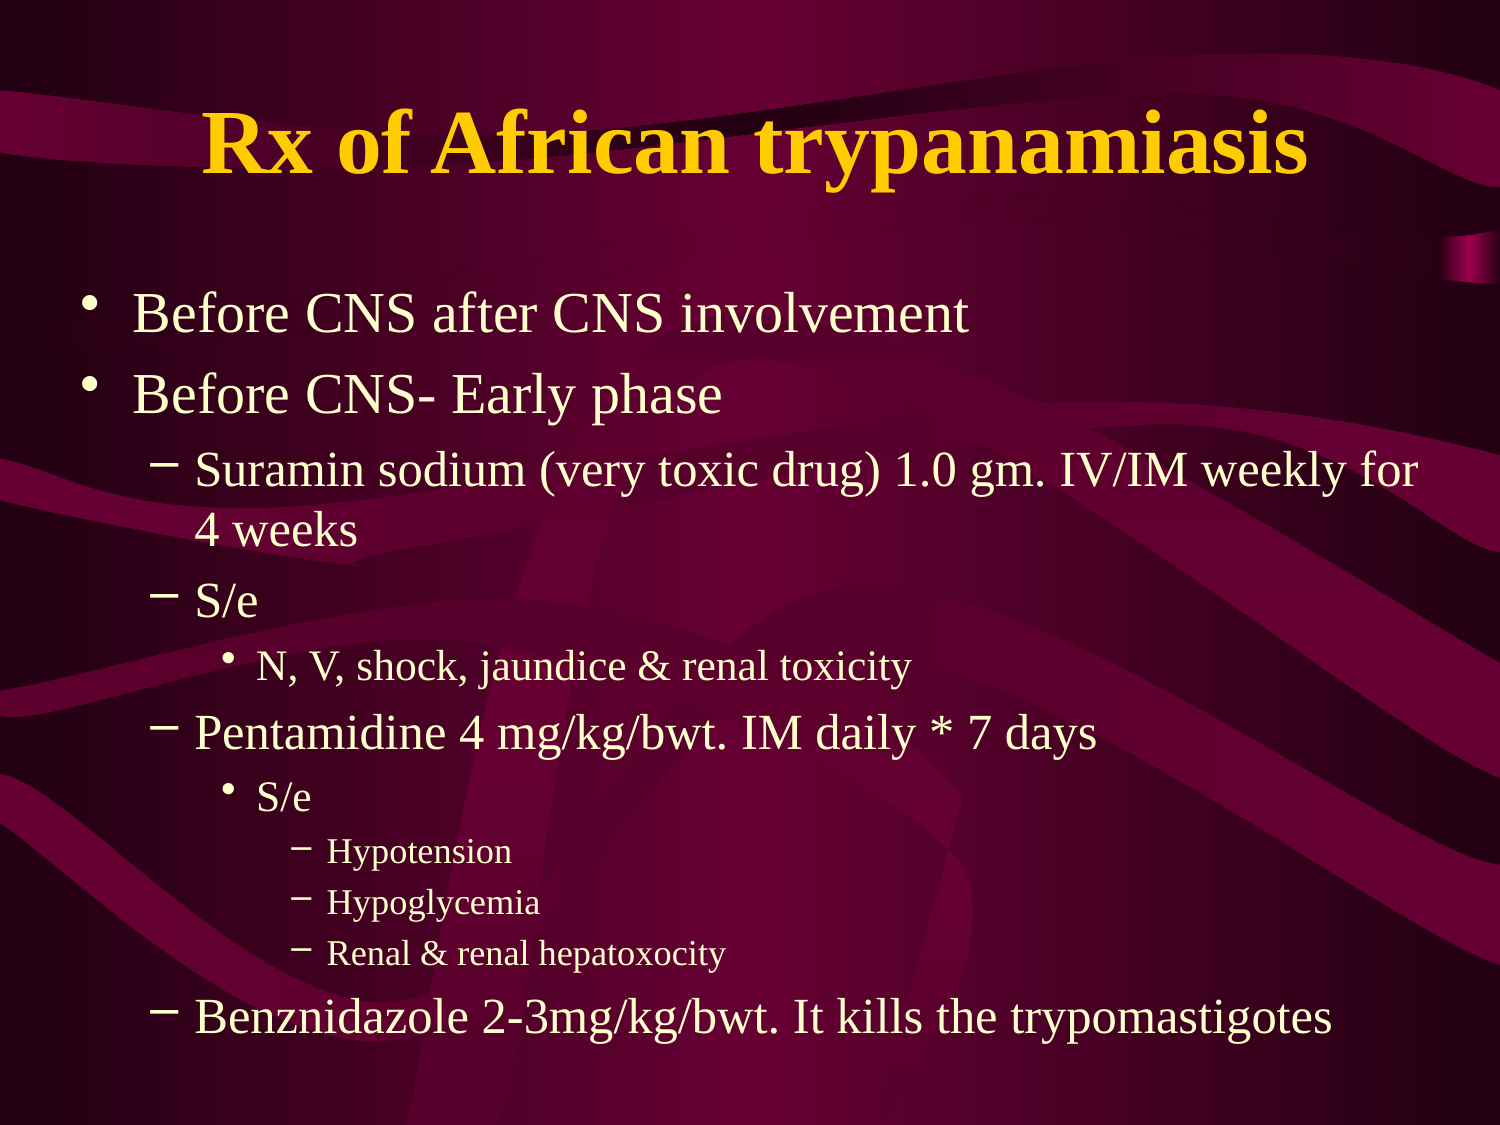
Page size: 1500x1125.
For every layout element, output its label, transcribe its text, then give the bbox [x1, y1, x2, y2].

list Before CNS after CNS involvement Before CNS- Early phase Suramin sodium (very toxic drug) 1.0 gm. IV/IM weekly for 4 weeks S/e N, V, shock, jaundice & renal toxicity Pentamidine 4 mg/kg/bwt. IM daily * 7 days S/e Hypotension Hypoglycemia Renal & renal hepatoxocity Benznidazole 2-3mg/kg/bwt. It kills the trypomastigotes [64, 267, 1447, 1059]
title Rx of African trypanamiasis [53, 54, 1459, 220]
